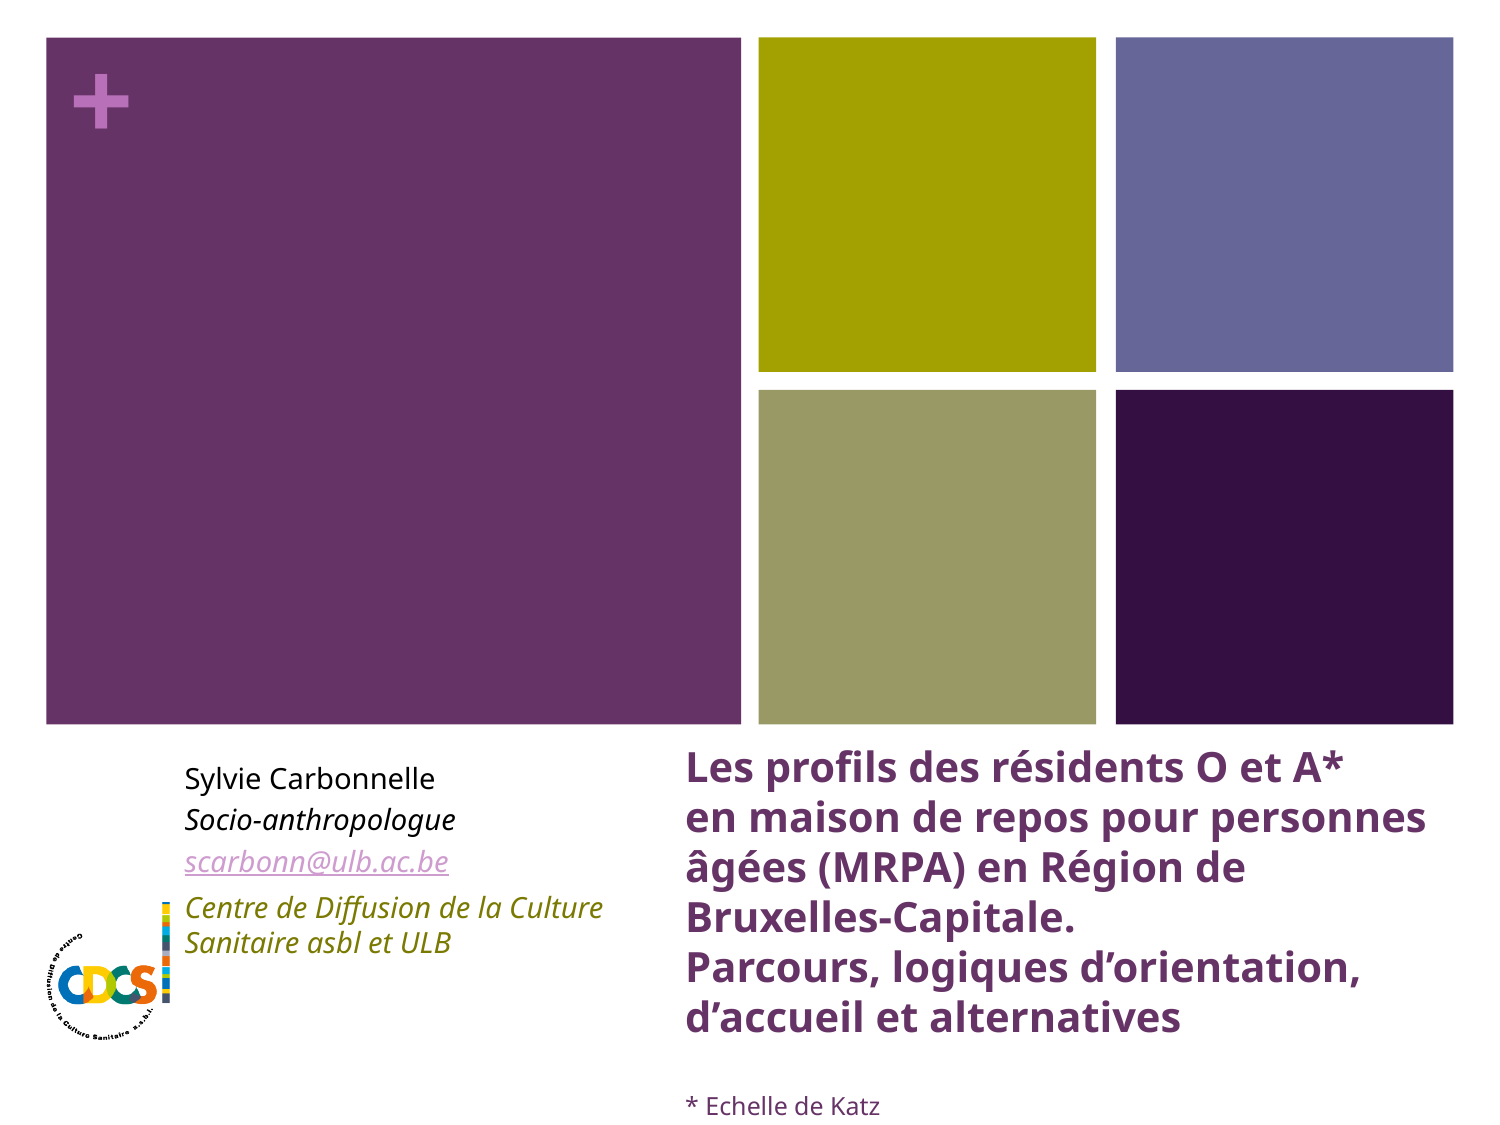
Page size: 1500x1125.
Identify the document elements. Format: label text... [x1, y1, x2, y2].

title Les profils des résidents O et A* en maison de repos pour personnes âgées (MRPA) en Région de Bruxelles-Capitale. Parcours, logiques d’orientation, d’accueil et alternatives * Echelle de Katz [670, 733, 1450, 1125]
subtitle Sylvie Carbonnelle Socio-anthropologue scarbonn@ulb.ac.be Centre de Diffusion de la Culture Sanitaire asbl et ULB [169, 752, 631, 997]
picture [46, 901, 171, 1041]
